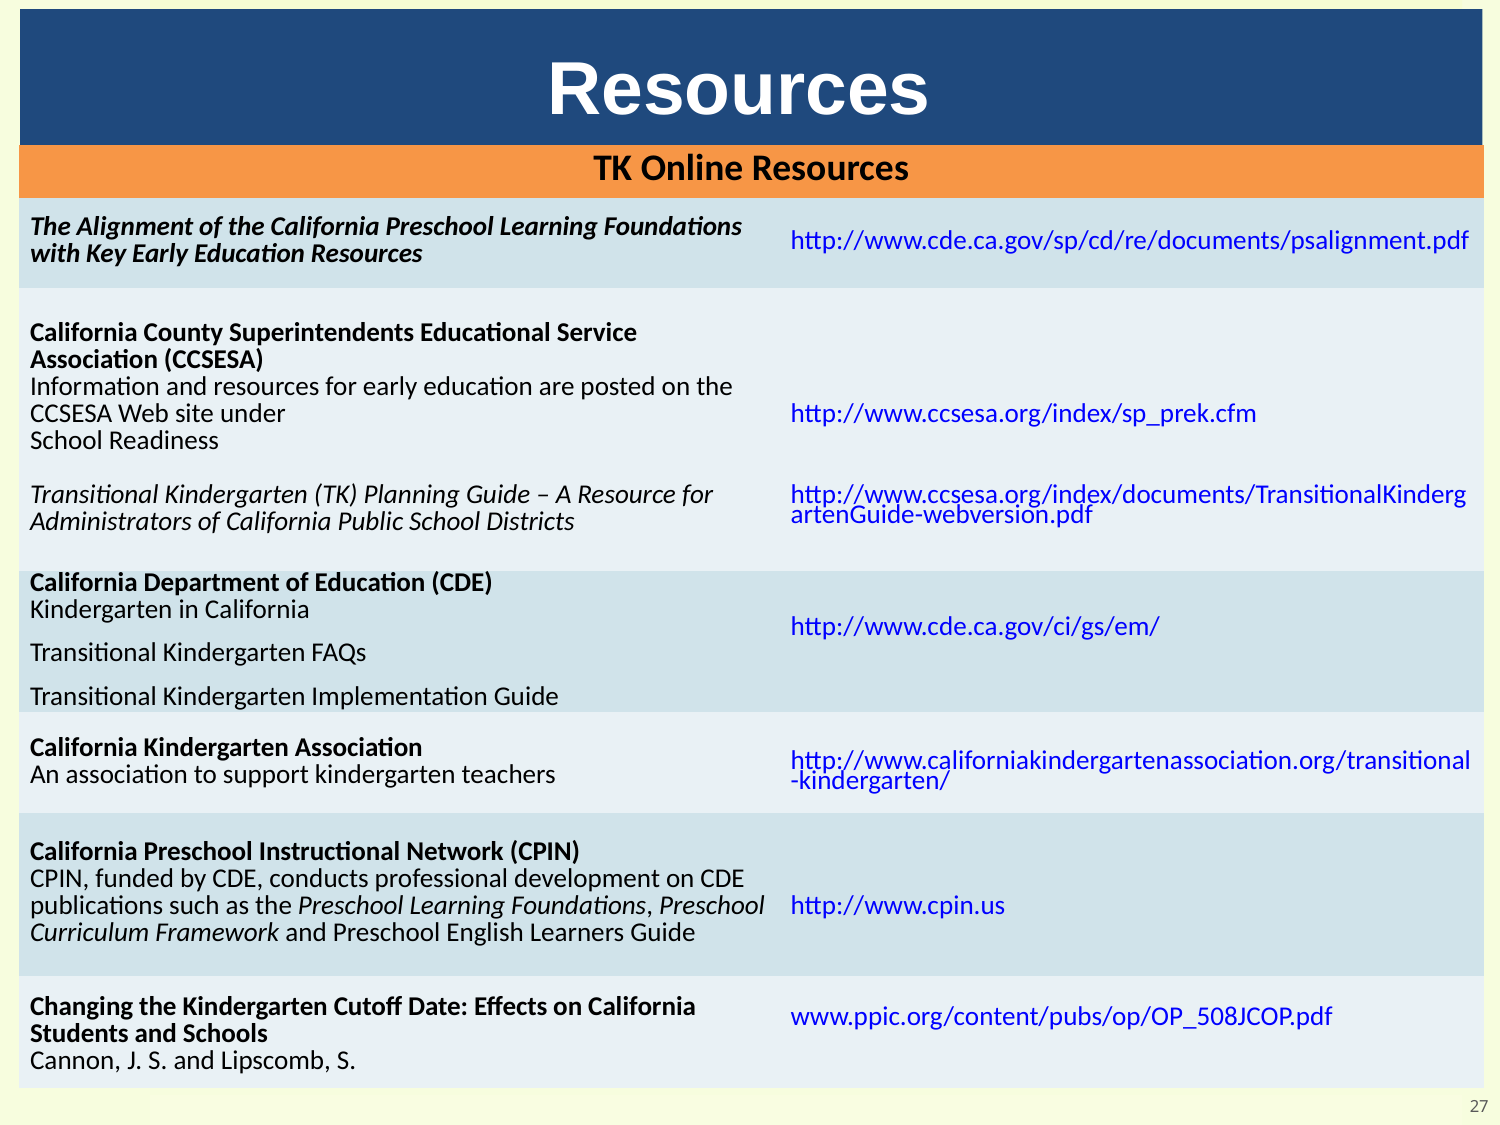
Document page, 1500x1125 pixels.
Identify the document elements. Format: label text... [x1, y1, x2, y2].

table_cell California County Superintendents Educational Service Association (CCSESA) Information and resources for early education are posted on the CCSESA Web site under School Readiness Transitional Kindergarten (TK) Planning Guide – A Resource for Administrators of California Public School Districts [19, 288, 779, 571]
table_cell http://www.cpin.us [779, 813, 1484, 976]
table_cell Changing the Kindergarten Cutoff Date: Effects on California Students and Schools Cannon, J. S. and Lipscomb, S. [19, 976, 779, 1088]
title Resources [20, 9, 1483, 145]
table_cell http://www.ccsesa.org/index/sp_prek.cfm http://www.ccsesa.org/index/documents/TransitionalKindergartenGuide-webversion.pdf [779, 288, 1484, 571]
table_cell The Alignment of the California Preschool Learning Foundations with Key Early Education Resources [19, 198, 779, 288]
table_cell California Department of Education (CDE) Kindergarten in California Transitional Kindergarten FAQs Transitional Kindergarten Implementation Guide [19, 571, 779, 712]
table_cell California Kindergarten Association An association to support kindergarten teachers [19, 712, 779, 813]
table_cell http://www.cde.ca.gov/sp/cd/re/documents/psalignment.pdf [779, 198, 1484, 288]
slide_number 27 [1441, 1077, 1500, 1125]
table_cell California Preschool Instructional Network (CPIN) CPIN, funded by CDE, conducts professional development on CDE publications such as the Preschool Learning Foundations, Preschool Curriculum Framework and Preschool English Learners Guide [19, 813, 779, 976]
table_cell http://www.cde.ca.gov/ci/gs/em/ [779, 571, 1484, 712]
table_cell http://www.californiakindergartenassociation.org/transitional-kindergarten/ [779, 712, 1484, 813]
table_header TK Online Resources [19, 145, 1484, 198]
table_cell www.ppic.org/content/pubs/op/OP_508JCOP.pdf [779, 976, 1484, 1088]
